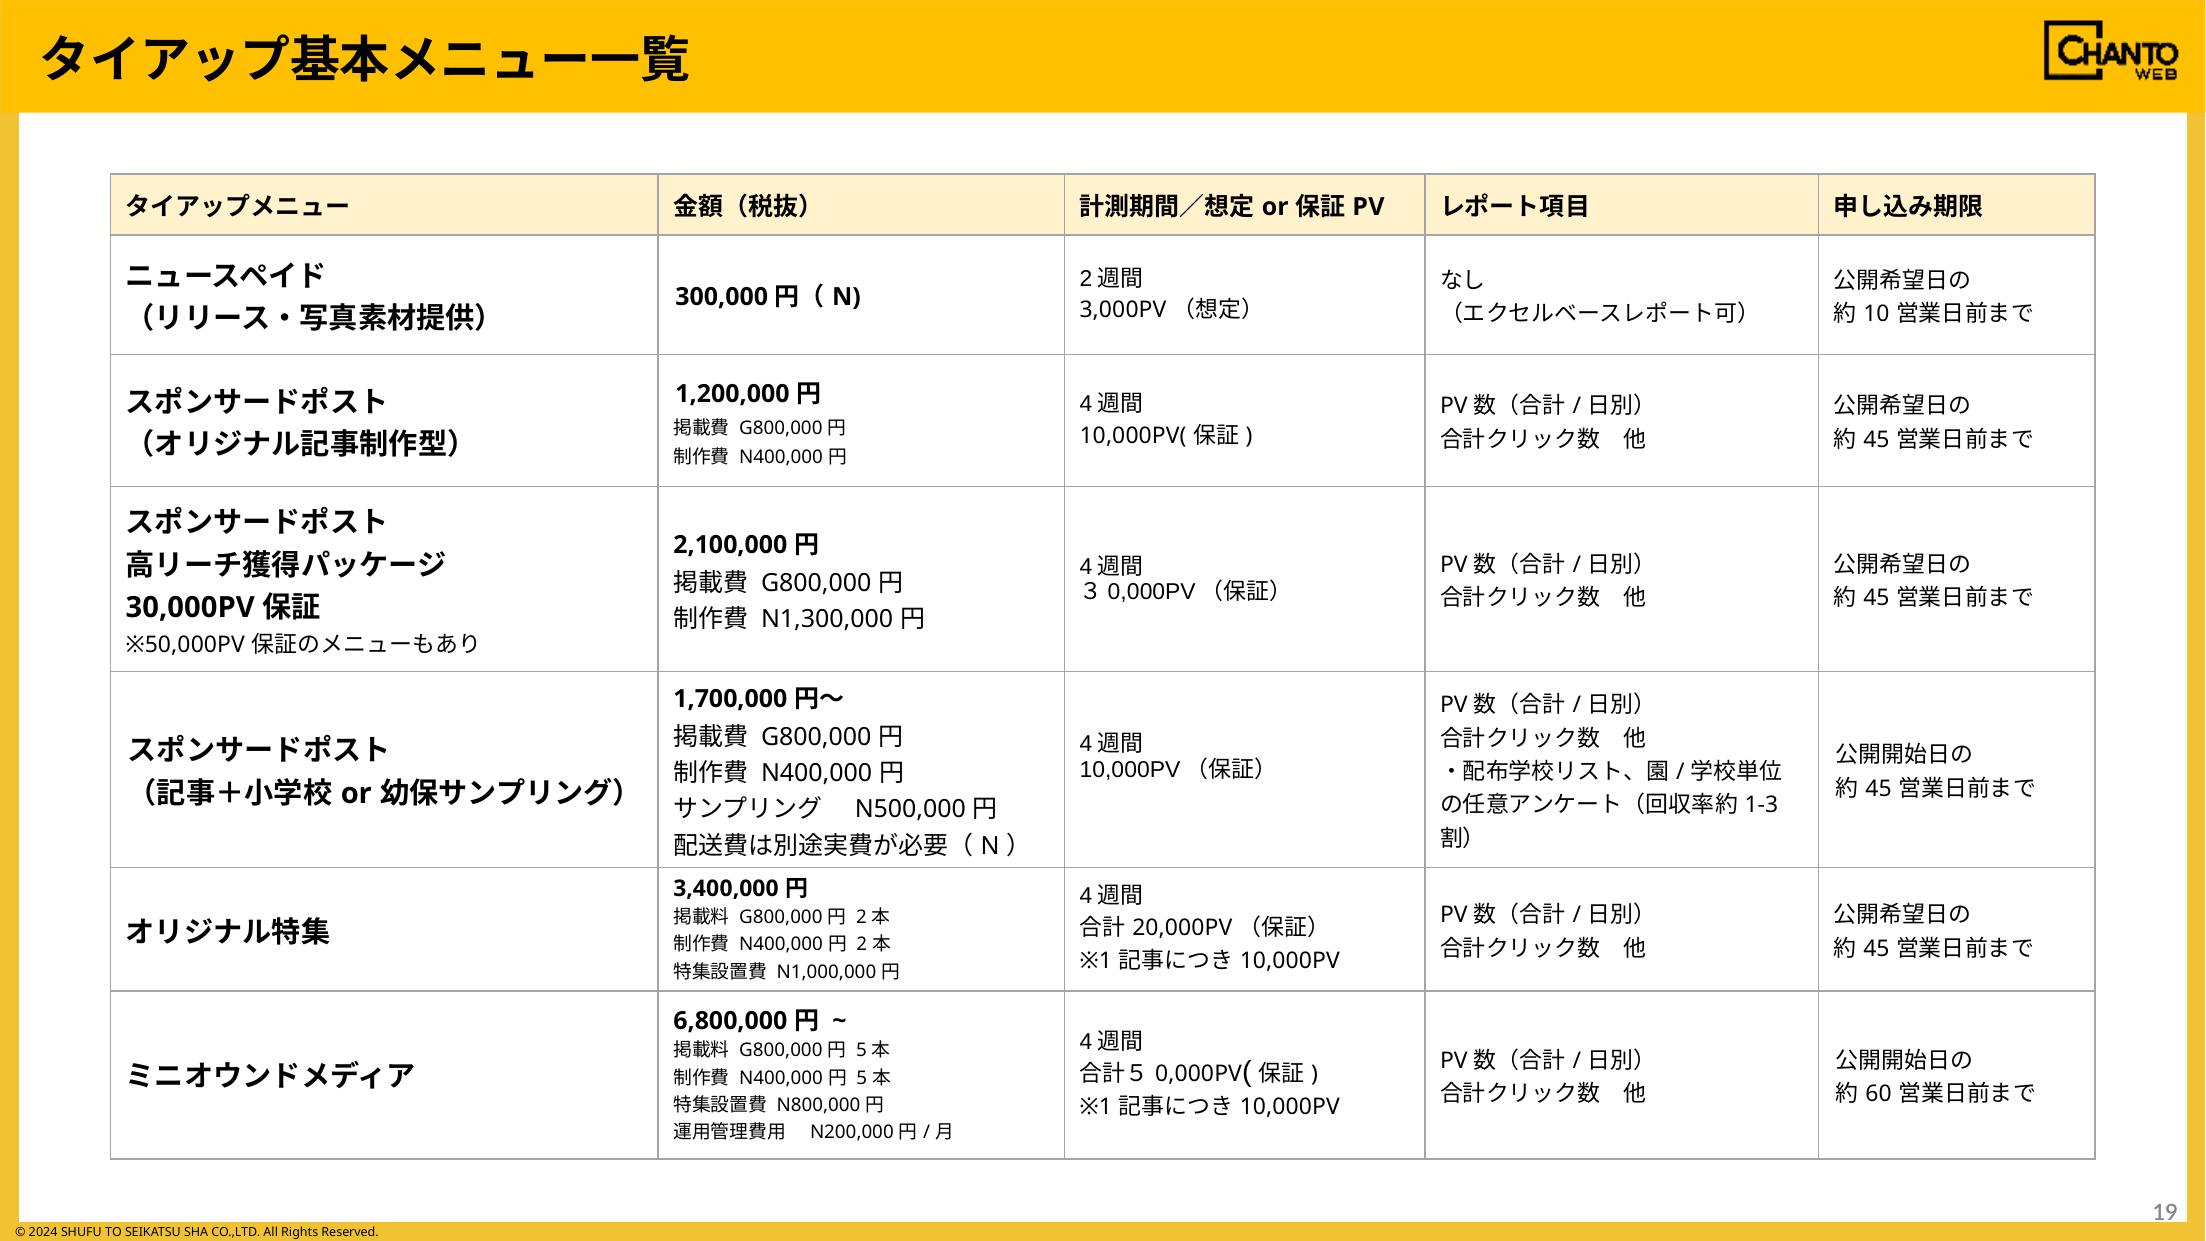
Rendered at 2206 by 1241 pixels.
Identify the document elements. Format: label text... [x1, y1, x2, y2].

table_cell オリジナル特集 [111, 868, 657, 990]
table_cell ニュースペイド （リリース・写真素材提供） [111, 236, 657, 354]
table_header 金額（税抜） [659, 175, 1064, 234]
table_cell スポンサードポスト 高リーチ獲得パッケージ 30,000PV保証 ※50,000PV保証のメニューもあり [111, 487, 657, 671]
table_cell 2週間 3,000PV（想定） [1065, 236, 1424, 354]
text_box 19 [1670, 1195, 2178, 1226]
table_cell 4週間 10,000PV（保証） [1065, 672, 1424, 867]
table_header レポート項目 [1426, 175, 1818, 234]
table_cell PV数（合計/日別） 合計クリック数 他 ・配布学校リスト、園/学校単位の任意アンケート（回収率約1-3割） [1426, 672, 1818, 867]
table_cell PV数（合計/日別） 合計クリック数 他 [1426, 992, 1818, 1158]
table_cell スポンサードポスト （オリジナル記事制作型） [111, 355, 657, 486]
picture [2035, 16, 2188, 85]
table_header 計測期間／想定or保証PV [1065, 175, 1424, 234]
table_cell 2,100,000円 掲載費 G800,000円 制作費 N1,300,000円 [659, 487, 1064, 671]
table_cell 4週間 10,000PV(保証) [1065, 355, 1424, 486]
table_cell 公開希望日の 約10営業日前まで [1819, 236, 2094, 354]
table_cell 4週間 合計20,000PV（保証） ※1記事につき10,000PV [1065, 868, 1424, 990]
table_cell 6,800,000円 ~ 掲載料 G800,000円 5本 制作費 N400,000円 5本 特集設置費 N800,000円 運用管理費用 N200,000円/月 [659, 992, 1064, 1158]
table_cell 4週間 合計５0,000PV(保証) ※1記事につき10,000PV [1065, 992, 1424, 1158]
table_cell PV数（合計/日別） 合計クリック数 他 [1426, 487, 1818, 671]
table_cell 4週間 ３0,000PV（保証） [1065, 487, 1424, 671]
table_cell スポンサードポスト （記事＋小学校or幼保サンプリング） [111, 672, 657, 867]
text_box タイアップ基本メニュー一覧 [22, 20, 1387, 85]
text_box [1, 0, 2206, 113]
table_cell PV数（合計/日別） 合計クリック数 他 [1426, 868, 1818, 990]
table_header 申し込み期限 [1819, 175, 2094, 234]
table_cell 公開開始日の 約45営業日前まで [1819, 672, 2094, 867]
table_cell 1,700,000円〜 掲載費 G800,000円 制作費 N400,000円 サンプリング N500,000円 配送費は別途実費が必要（N） [659, 672, 1064, 867]
table_header タイアップメニュー [111, 175, 657, 234]
table_cell 公開希望日の 約45営業日前まで [1819, 868, 2094, 990]
table_cell ミニオウンドメディア [111, 992, 657, 1158]
table_cell 300,000円（N) [659, 236, 1064, 354]
table_cell 3,400,000円 掲載料 G800,000円 2本 制作費 N400,000円 2本 特集設置費 N1,000,000円 [659, 868, 1064, 990]
table_cell なし （エクセルベースレポート可） [1426, 236, 1818, 354]
table_cell PV数（合計/日別） 合計クリック数 他 [1426, 355, 1818, 486]
table_cell 公開希望日の 約45営業日前まで [1819, 487, 2094, 671]
table_cell 公開開始日の 約60営業日前まで [1819, 992, 2094, 1158]
table_cell 1,200,000円 掲載費 G800,000円 制作費 N400,000円 [659, 355, 1064, 486]
table_cell 公開希望日の 約45営業日前まで [1819, 355, 2094, 486]
